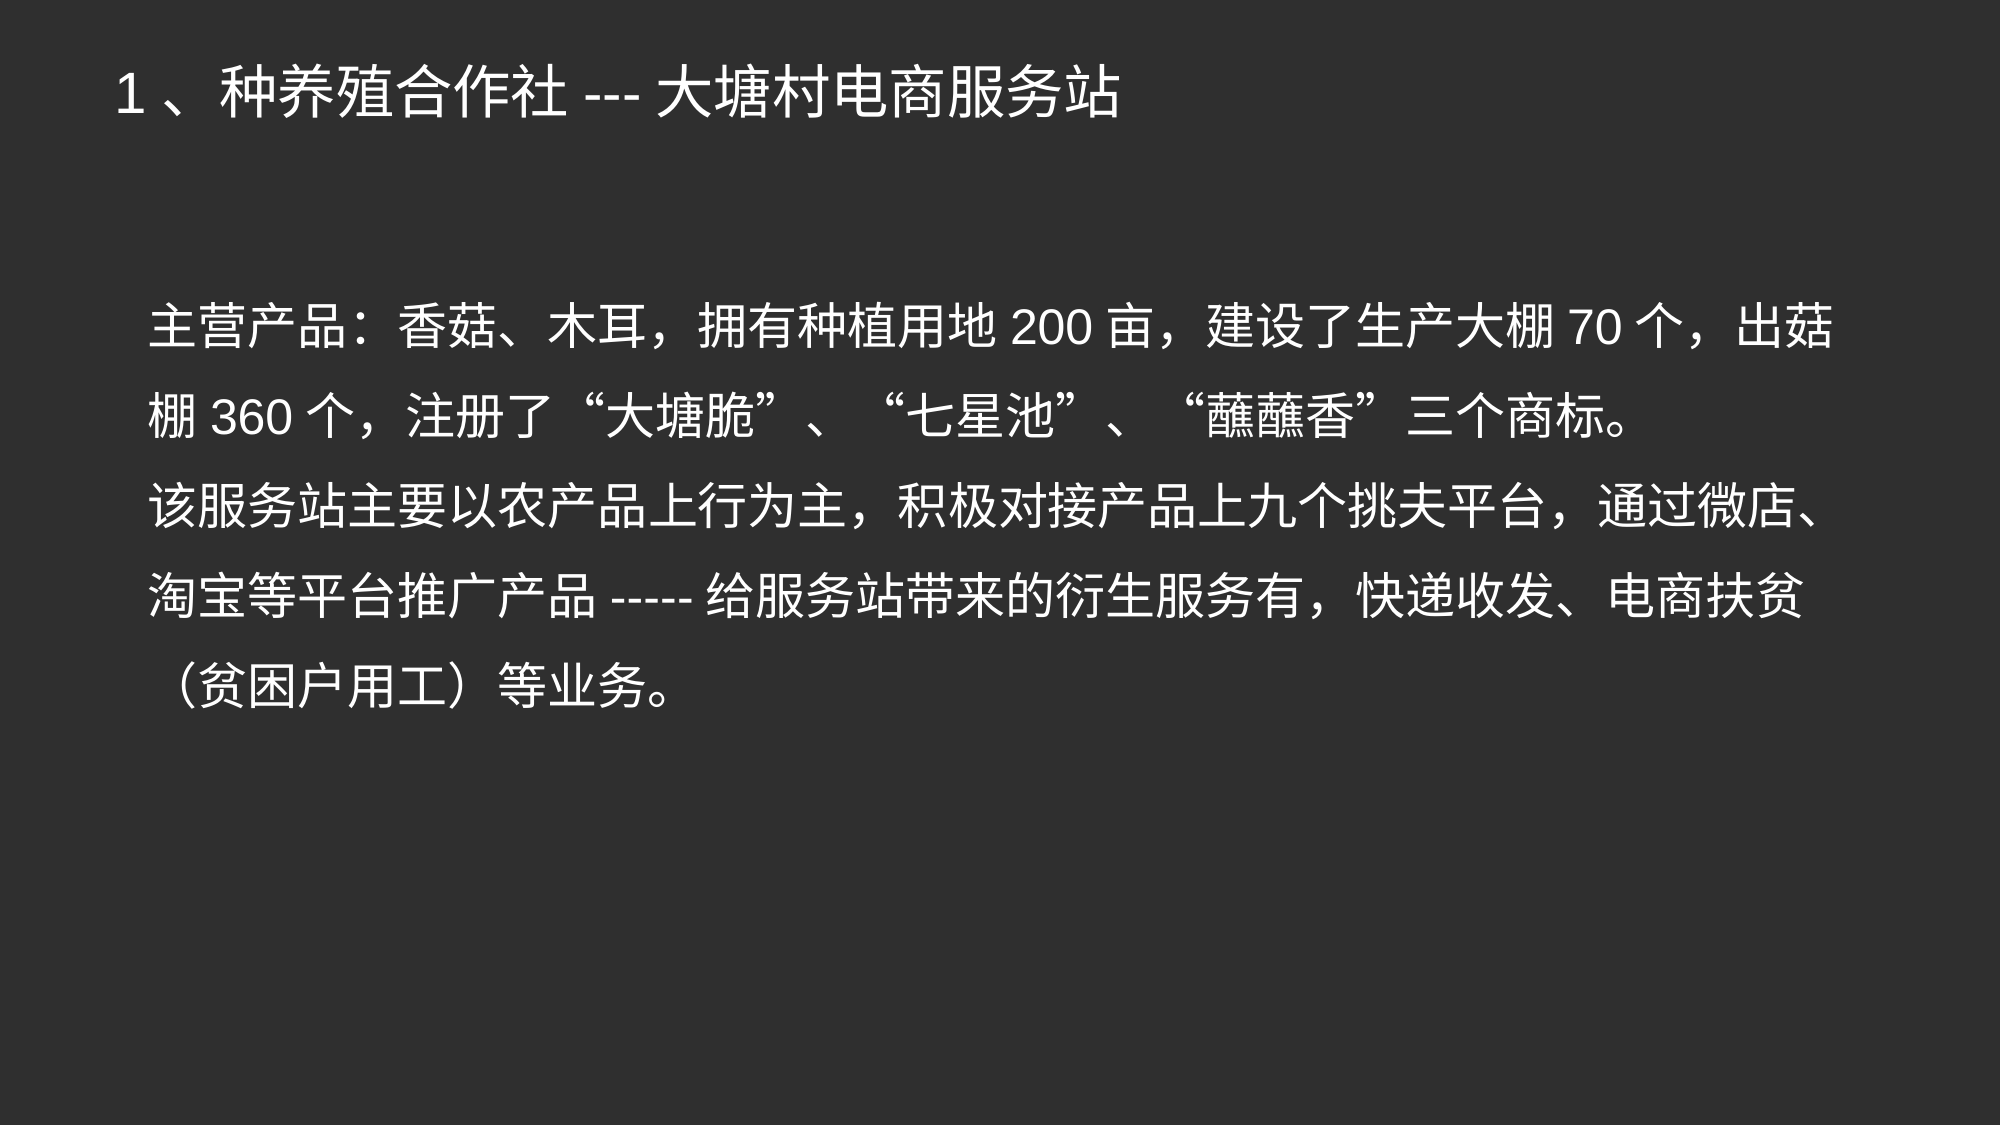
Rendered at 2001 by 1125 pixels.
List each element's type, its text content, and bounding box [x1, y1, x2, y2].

list 主营产品：香菇、木耳，拥有种植用地200亩，建设了生产大棚70个，出菇棚360个，注册了“大塘脆”、“七星池”、“蘸蘸香”三个商标。 该服务站主要以农产品上行为主，积极对接产品上九个挑夫平台，通过微店、淘宝等平台推广产品-----给服务站带来的衍生服务有，快递收发、电商扶贫（贫困户用工）等业务。 [132, 257, 1881, 1091]
title 1、种养殖合作社---大塘村电商服务站 [99, 30, 1900, 149]
